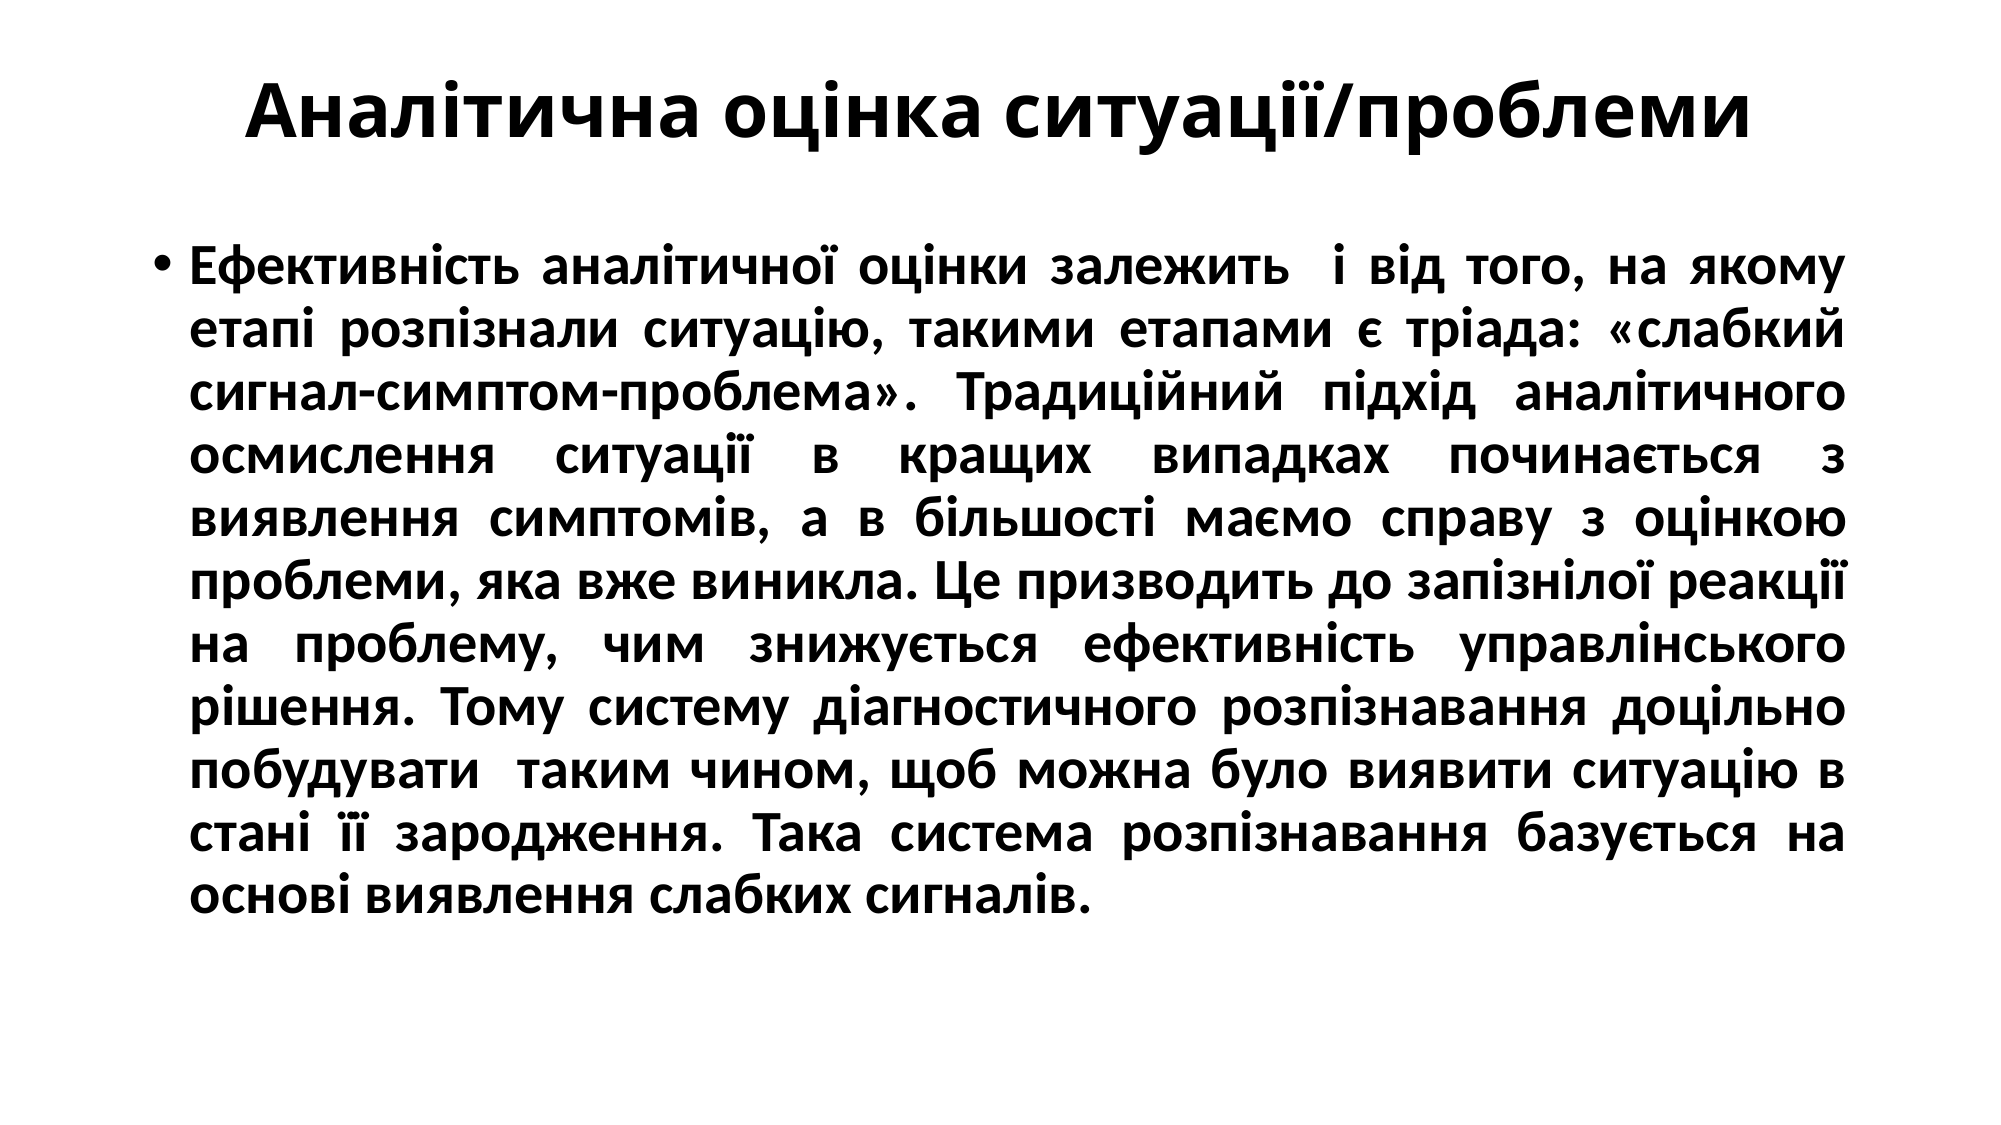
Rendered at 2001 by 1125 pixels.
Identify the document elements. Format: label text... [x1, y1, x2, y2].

title Аналітична оцінка ситуації/проблеми [137, 59, 1863, 167]
list Ефективність аналітичної оцінки залежить і від того, на якому етапі розпізнали ситуацію, такими етапами є тріада: «слабкий сигнал-симптом-проблема». Традиційний підхід аналітичного осмислення ситуації в кращих випадках починається з виявлення симптомів, а в більшості маємо справу з оцінкою проблеми, яка вже виникла. Це призводить до запізнілої реакції на проблему, чим знижується ефективність управлінського рішення. Тому систему діагностичного розпізнавання доцільно побудувати таким чином, щоб можна було виявити ситуацію в стані її зародження. Така система розпізнавання базується на основі виявлення слабких сигналів. [137, 226, 1863, 1014]
